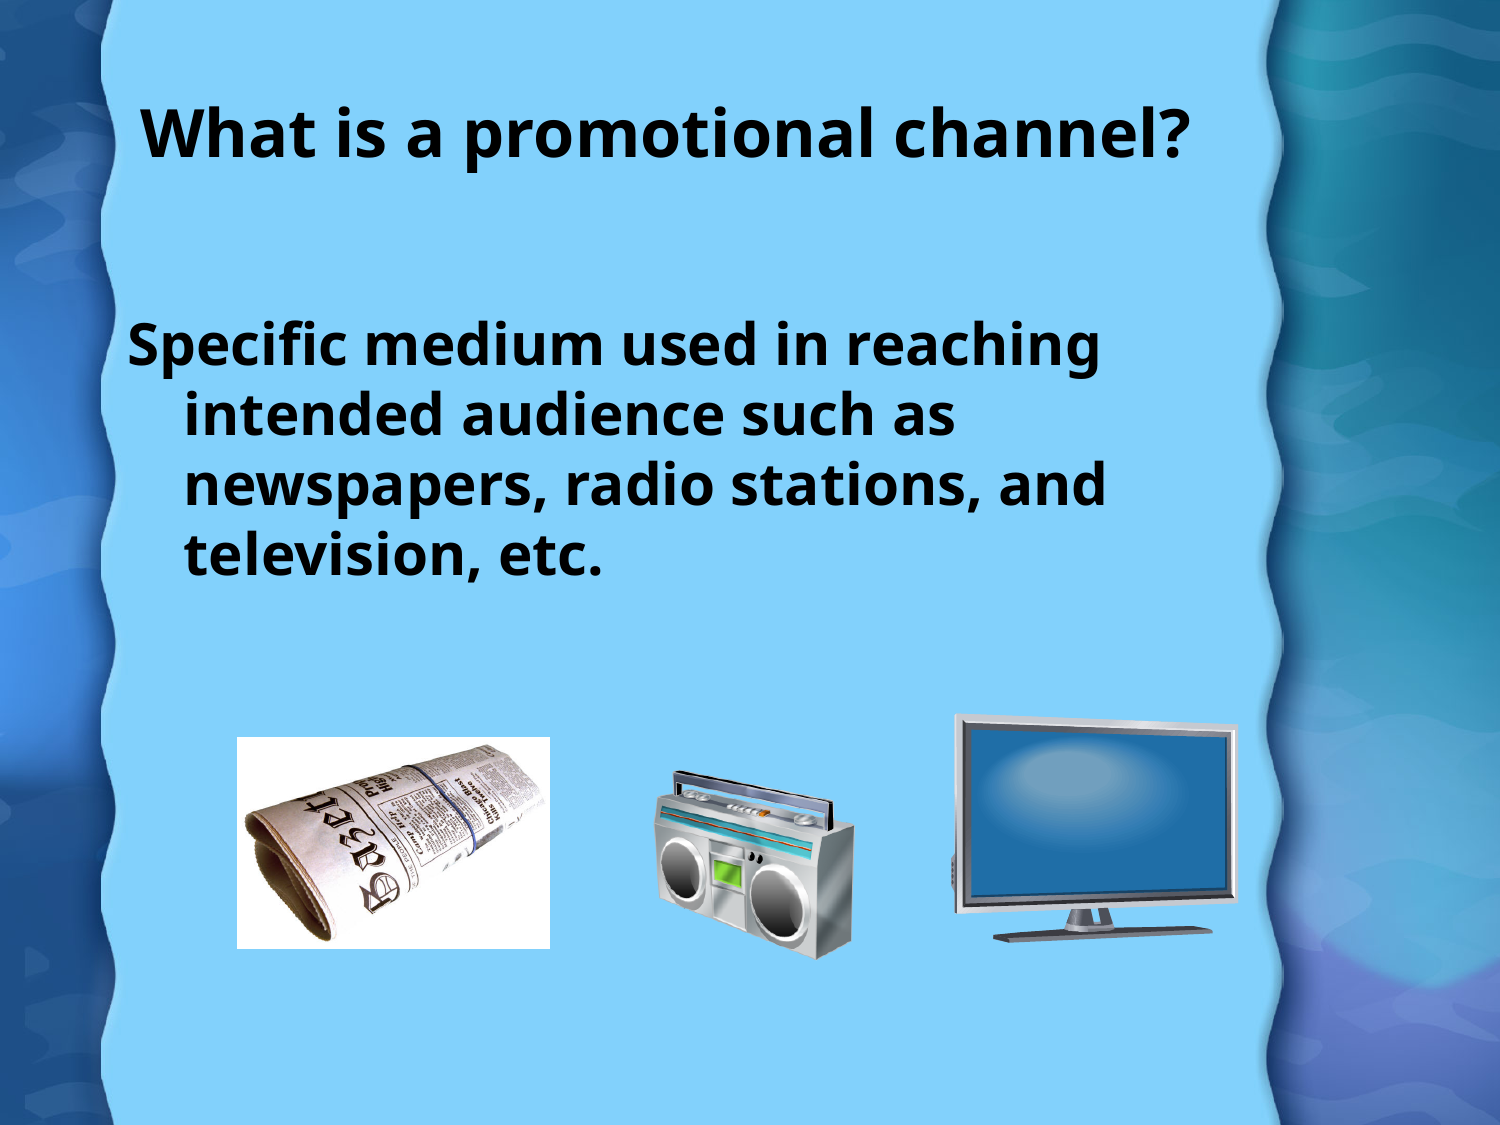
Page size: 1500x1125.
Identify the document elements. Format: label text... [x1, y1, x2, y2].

title What is a promotional channel? [124, 37, 1251, 226]
list Specific medium used in reaching intended audience such as newspapers, radio stations, and television, etc. [112, 299, 1251, 1026]
picture [0, 0, 1500, 1125]
